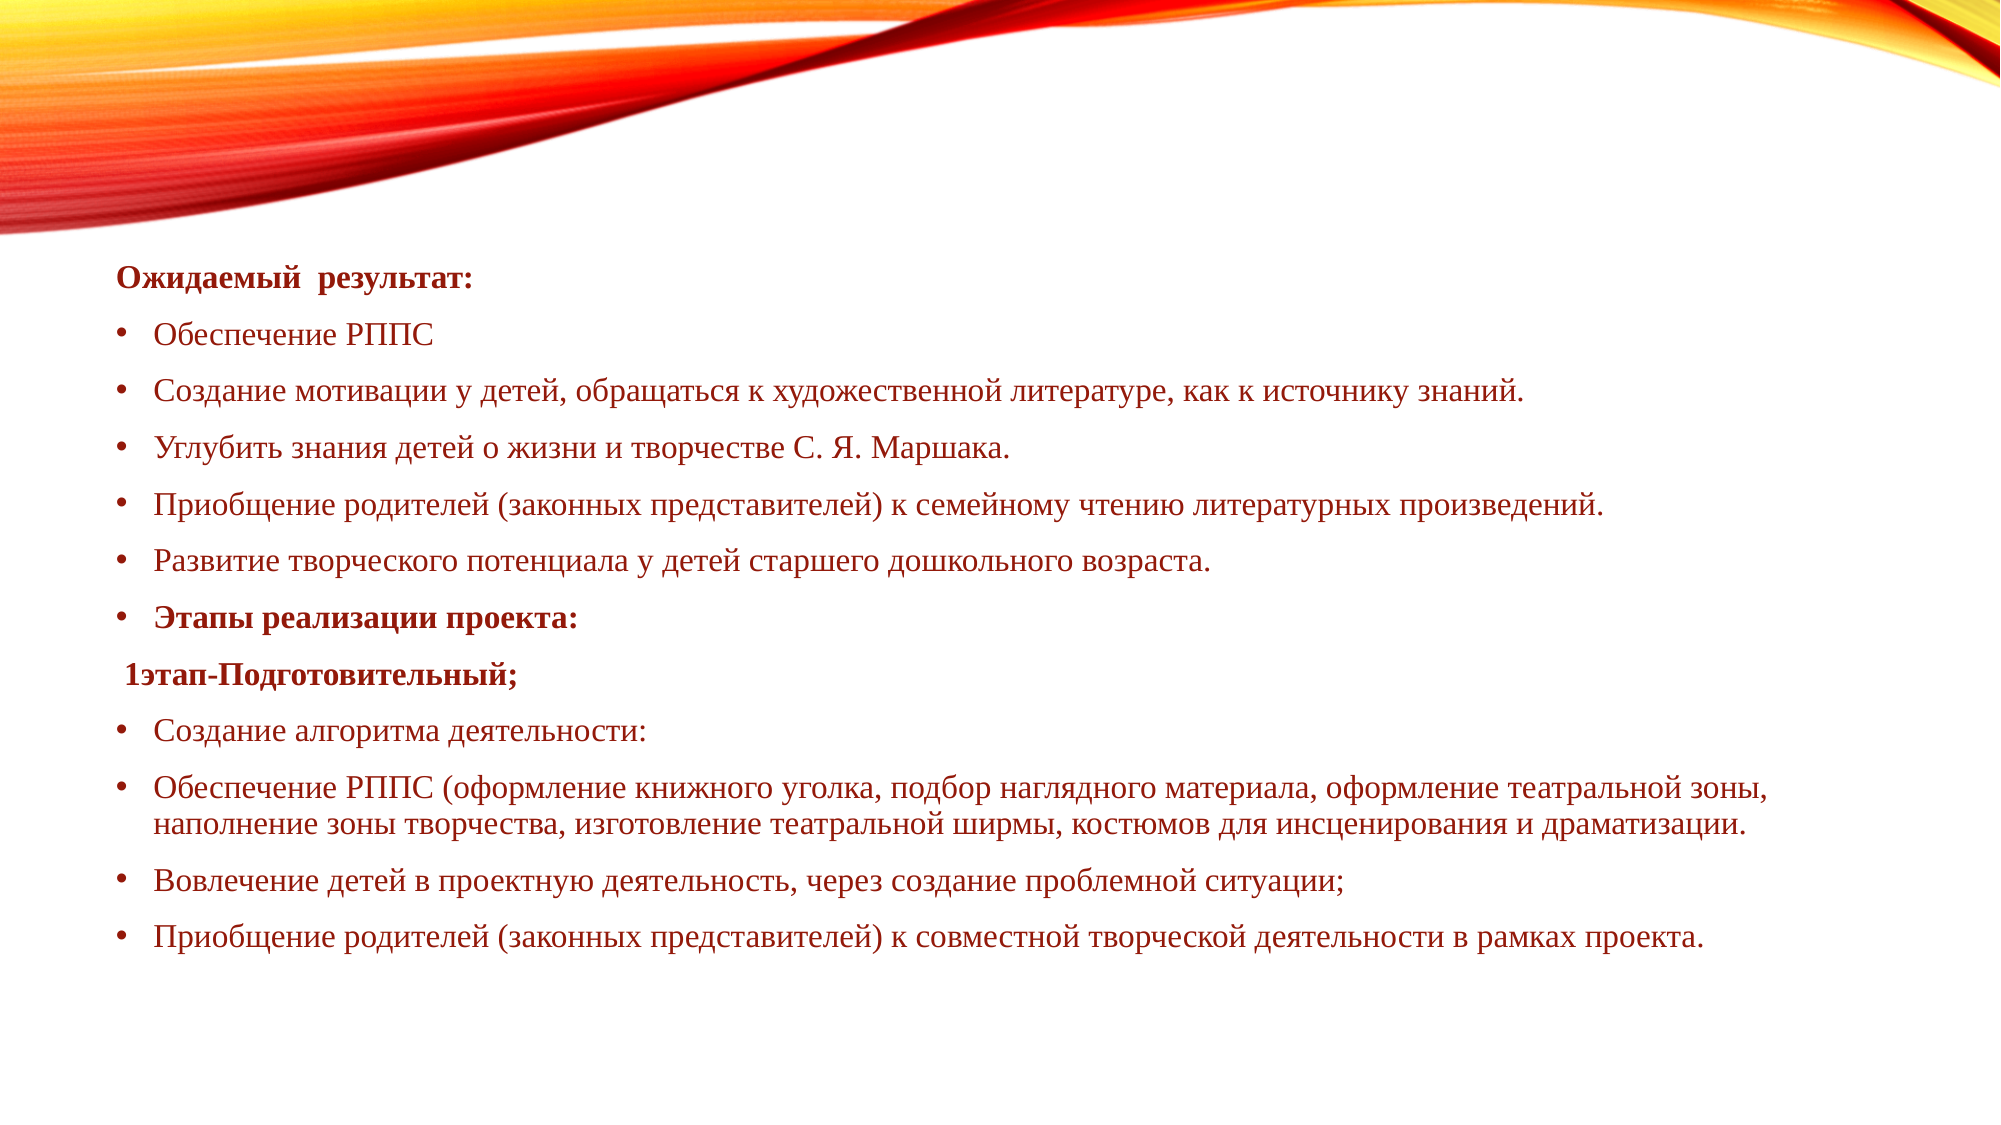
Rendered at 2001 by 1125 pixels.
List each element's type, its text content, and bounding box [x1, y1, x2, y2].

picture [0, 0, 2000, 237]
list Ожидаемый результат: Обеспечение РППС Создание мотивации у детей, обращаться к художественной литературе, как к источнику знаний. Углубить знания детей о жизни и творчестве С. Я. Маршака. Приобщение родителей (законных представителей) к семейному чтению литературных произведений. Развитие творческого потенциала у детей старшего дошкольного возраста. Этапы реализации проекта: 1этап-Подготовительный; Создание алгоритма деятельности: Обеспечение РППС (оформление книжного уголка, подбор наглядного материала, оформление театральной зоны, наполнение зоны творчества, изготовление театральной ширмы, костюмов для инсценирования и драматизации. Вовлечение детей в проектную деятельность, через создание проблемной ситуации; Приобщение родителей (законных представителей) к совместной творческой деятельности в рамках проекта. [100, 252, 1893, 1125]
